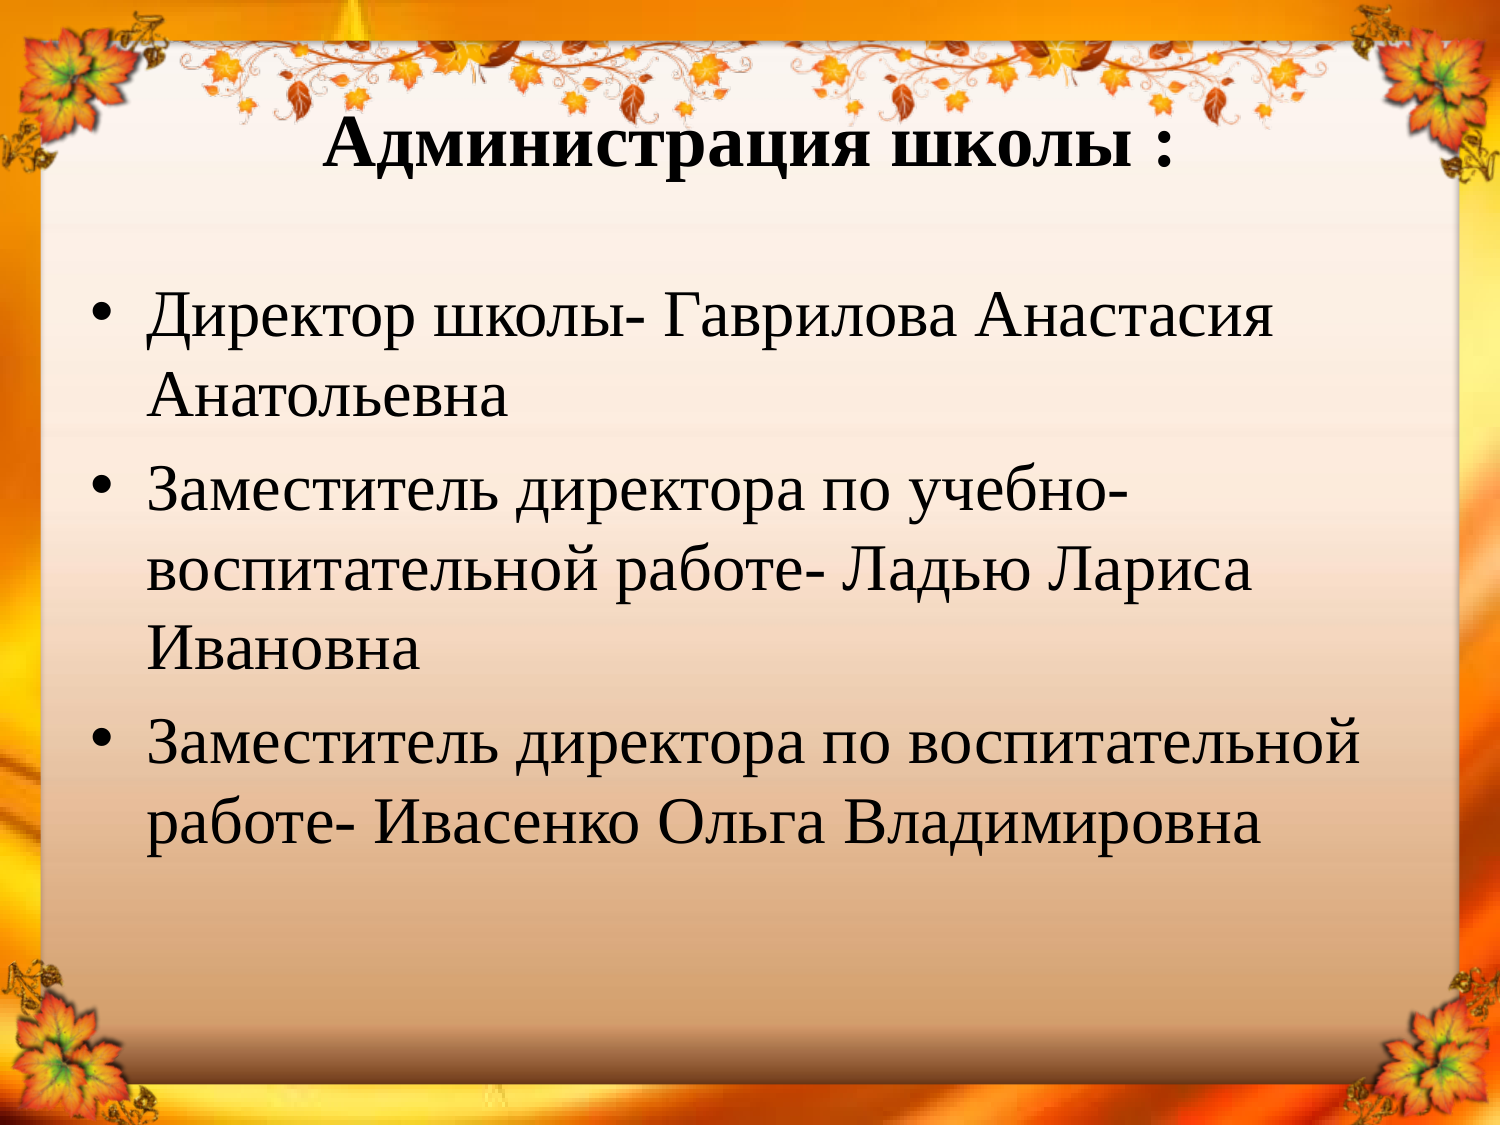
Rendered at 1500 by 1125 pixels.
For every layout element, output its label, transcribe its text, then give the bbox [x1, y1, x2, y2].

title Администрация школы : [75, 42, 1425, 231]
picture [0, 0, 1500, 1125]
list Директор школы- Гаврилова Анастасия Анатольевна Заместитель директора по учебно-воспитательной работе- Ладью Лариса Ивановна Заместитель директора по воспитательной работе- Ивасенко Ольга Владимировна [75, 262, 1425, 1005]
